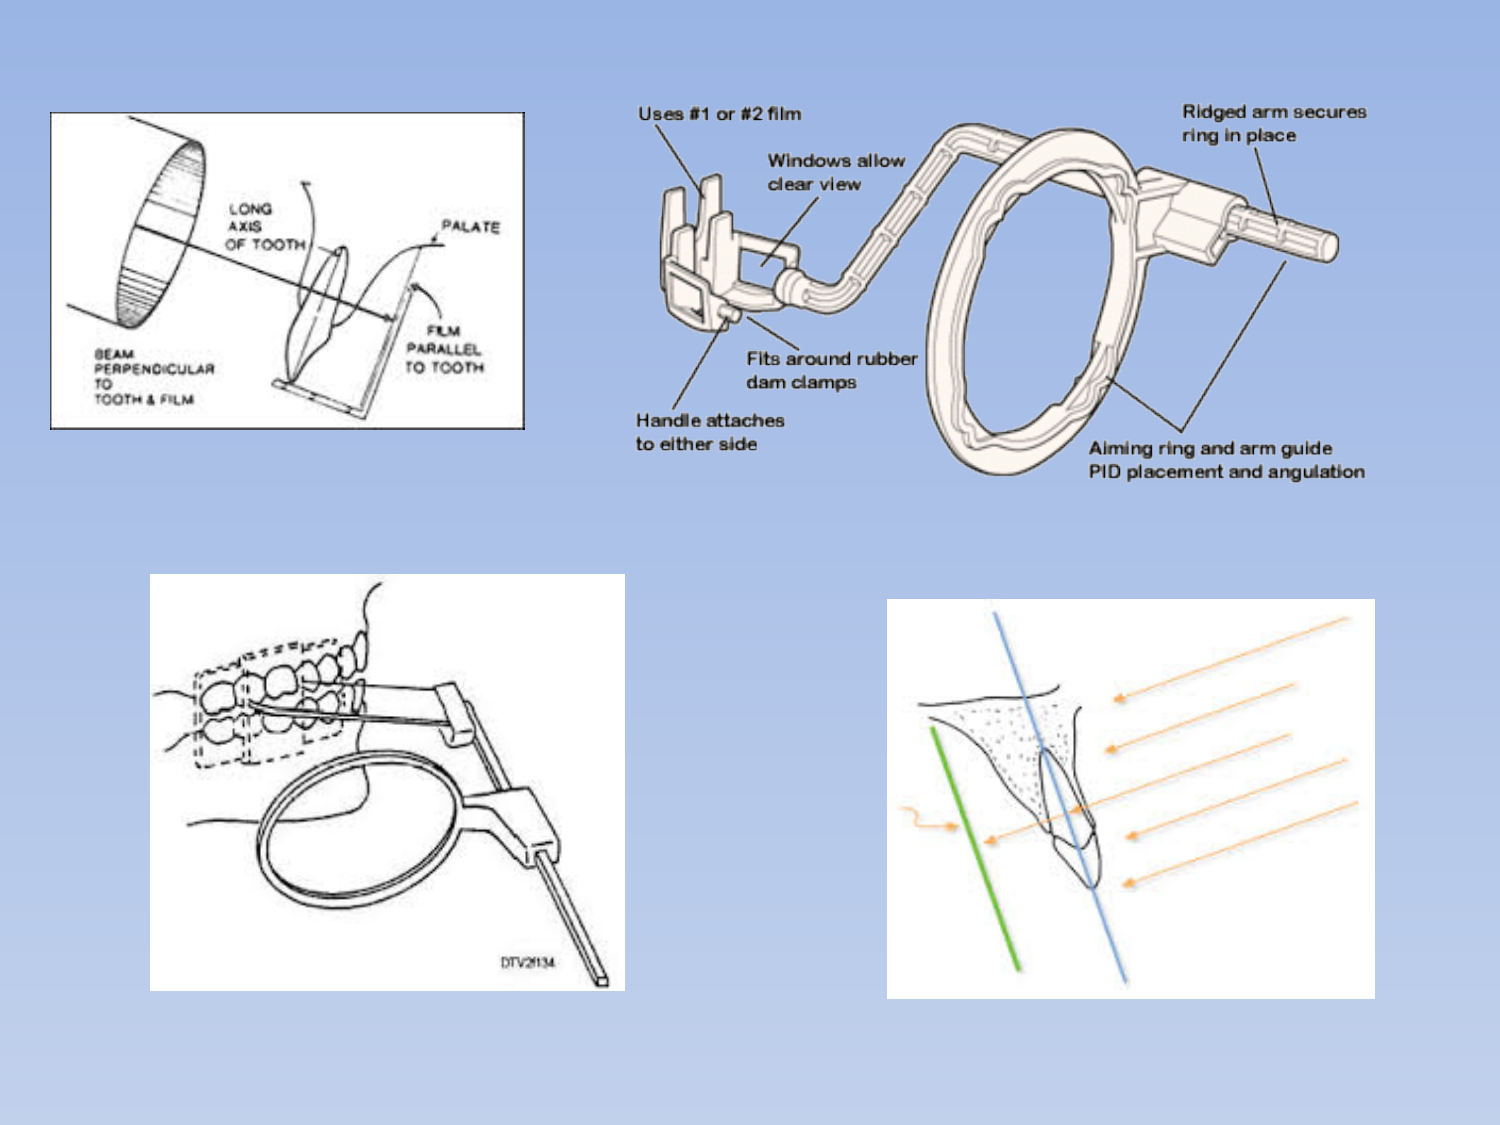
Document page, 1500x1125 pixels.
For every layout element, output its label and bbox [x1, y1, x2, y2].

picture [149, 574, 626, 991]
list [49, 112, 526, 430]
picture [887, 599, 1376, 999]
picture [627, 87, 1372, 513]
